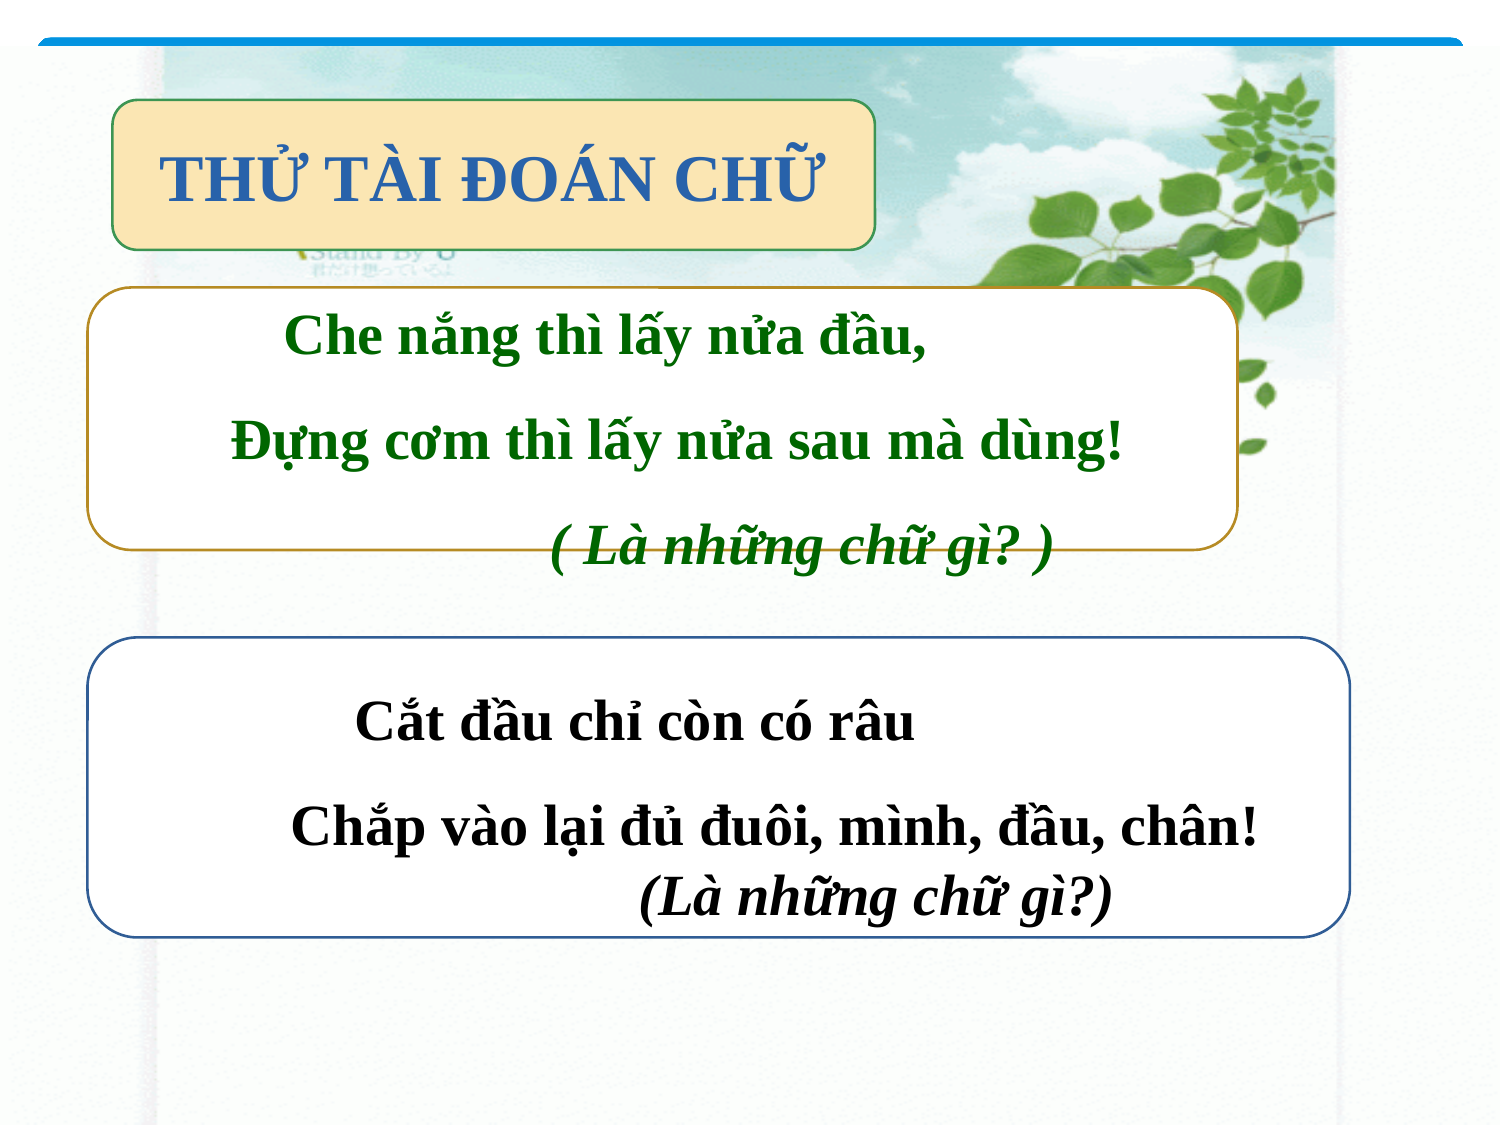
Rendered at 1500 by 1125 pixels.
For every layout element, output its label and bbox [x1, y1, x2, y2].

list [0, 45, 1500, 1125]
